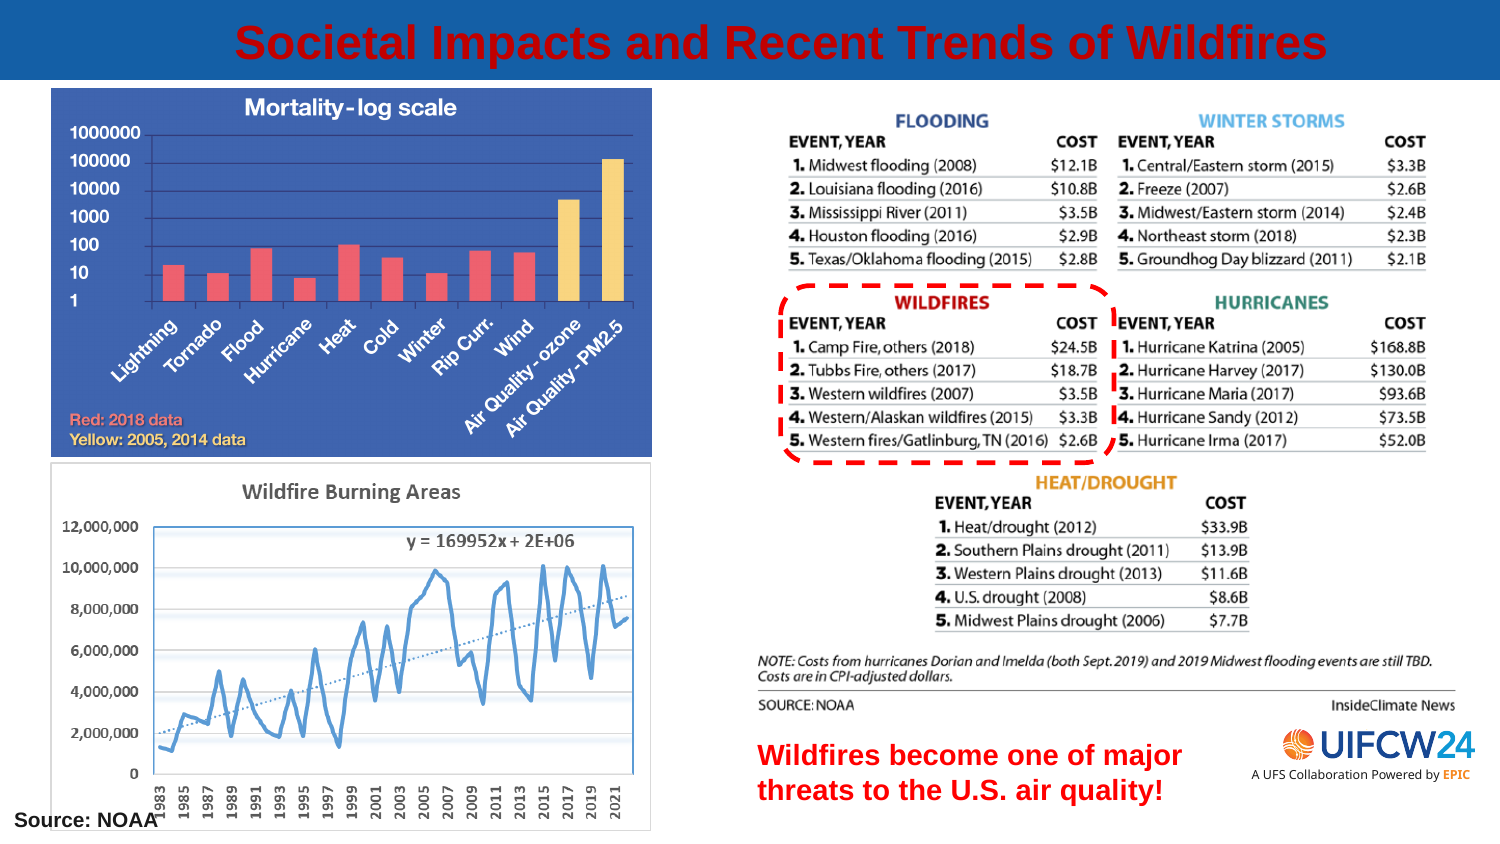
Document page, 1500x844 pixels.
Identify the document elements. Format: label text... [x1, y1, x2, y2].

title Societal Impacts and Recent Trends of Wildfires [64, 0, 1500, 89]
text_box Wildfires become one of major threats to the U.S. air quality! [742, 737, 1241, 814]
picture [49, 462, 651, 831]
picture [51, 88, 652, 457]
text_box Source: NOAA [0, 791, 44, 832]
picture [717, 98, 1481, 760]
